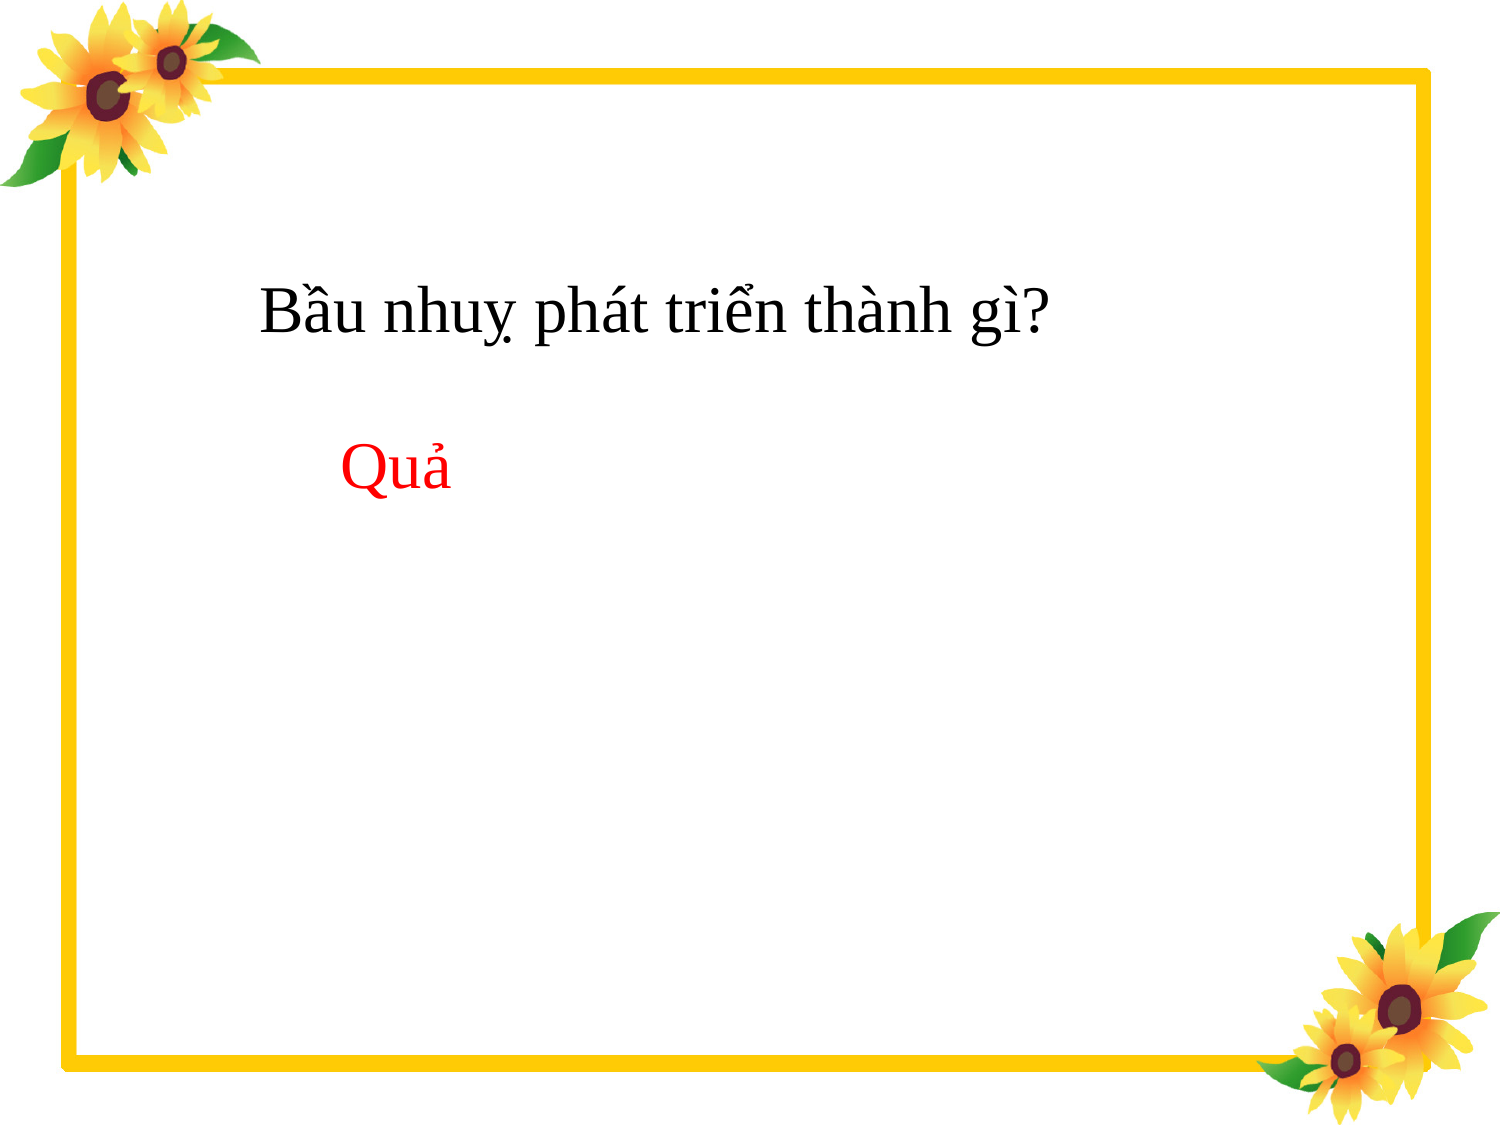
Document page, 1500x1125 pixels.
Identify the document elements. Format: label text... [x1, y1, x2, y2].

picture [0, 0, 1500, 1125]
title Bầu nhuỵ phát triển thành gì? [99, 212, 1213, 401]
text_box Quả [325, 414, 467, 509]
